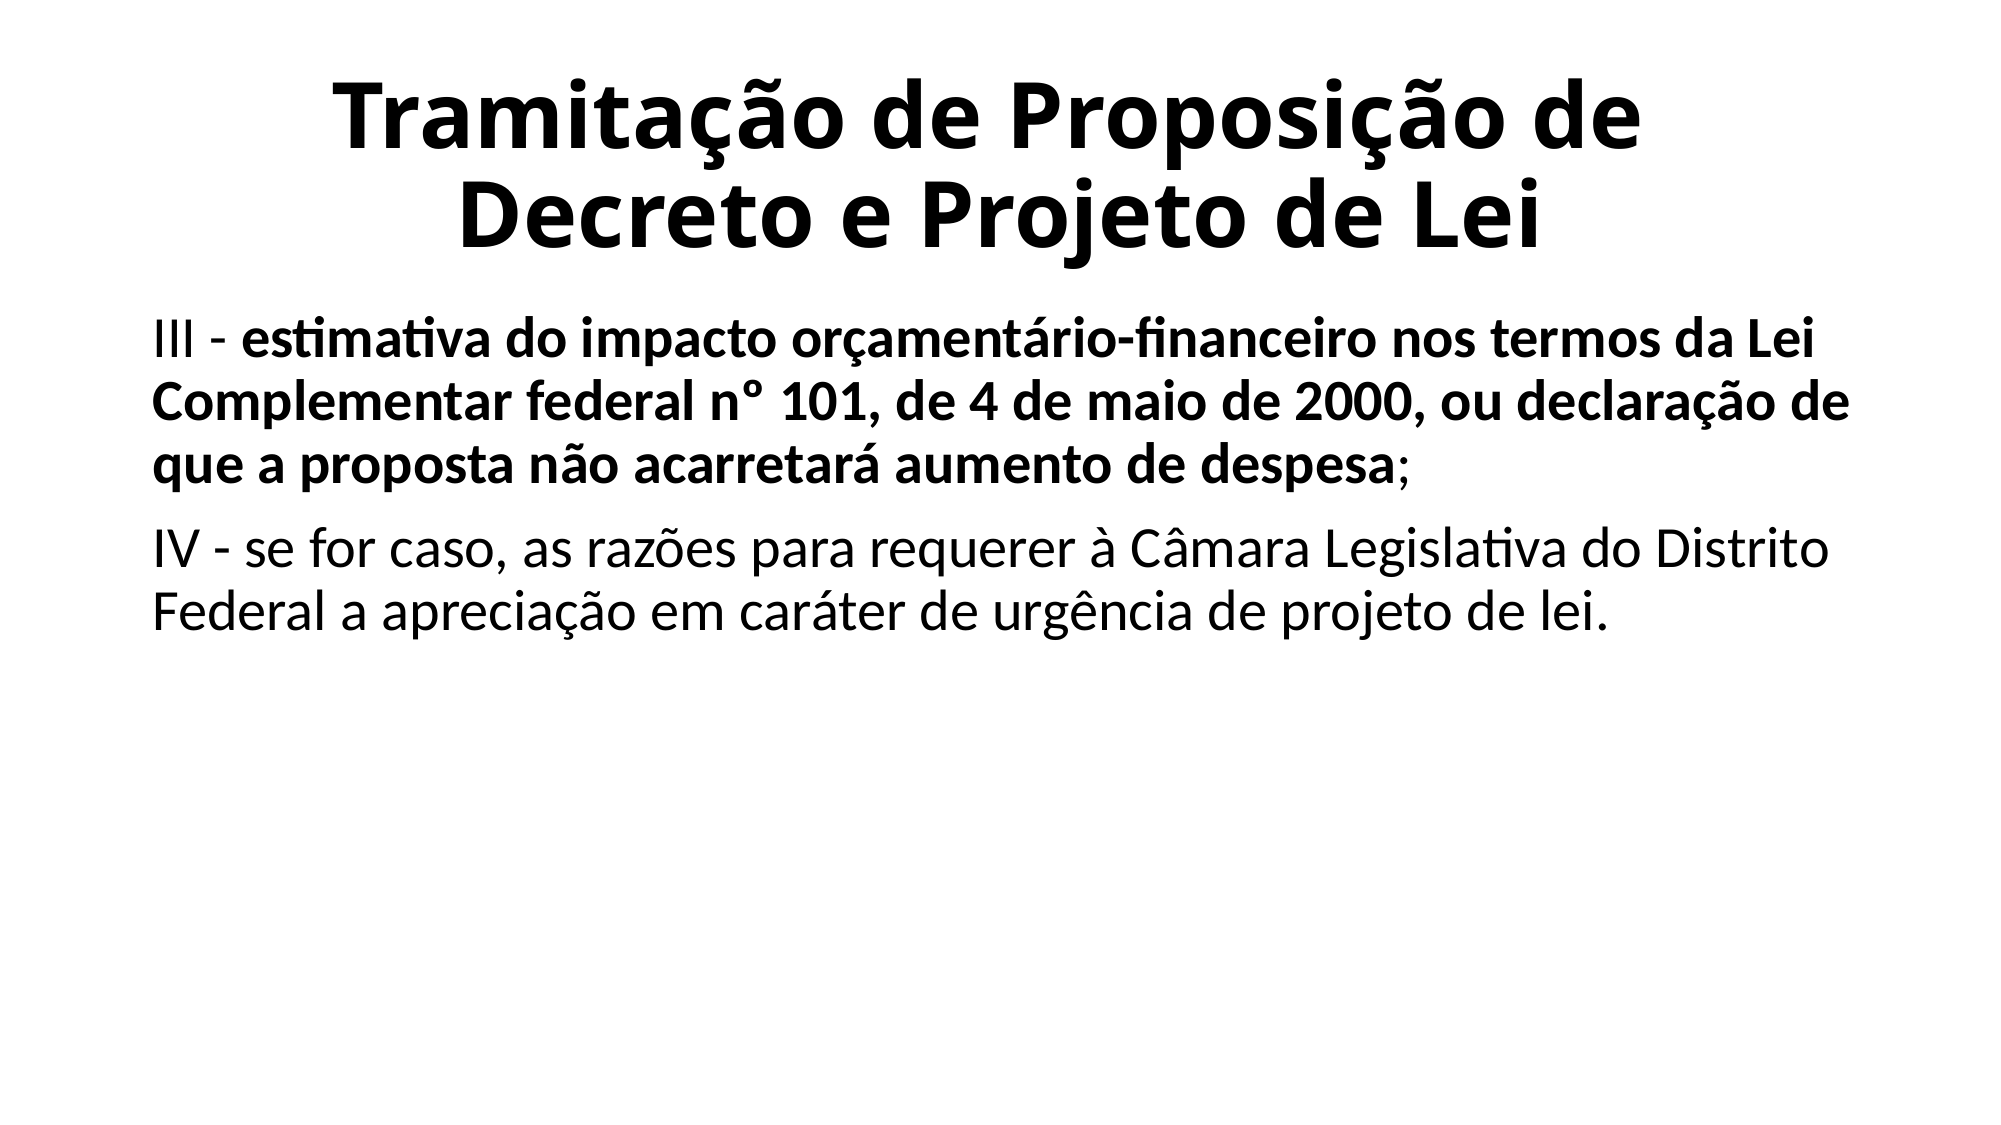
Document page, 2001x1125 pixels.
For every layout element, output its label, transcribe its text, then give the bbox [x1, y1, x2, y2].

title Tramitação de Proposição de Decreto e Projeto de Lei [137, 59, 1863, 278]
list III - estimativa do impacto orçamentário-financeiro nos termos da Lei Complementar federal nº 101, de 4 de maio de 2000, ou declaração de que a proposta não acarretará aumento de despesa; IV - se for caso, as razões para requerer à Câmara Legislativa do Distrito Federal a apreciação em caráter de urgência de projeto de lei. [137, 299, 1969, 1092]
